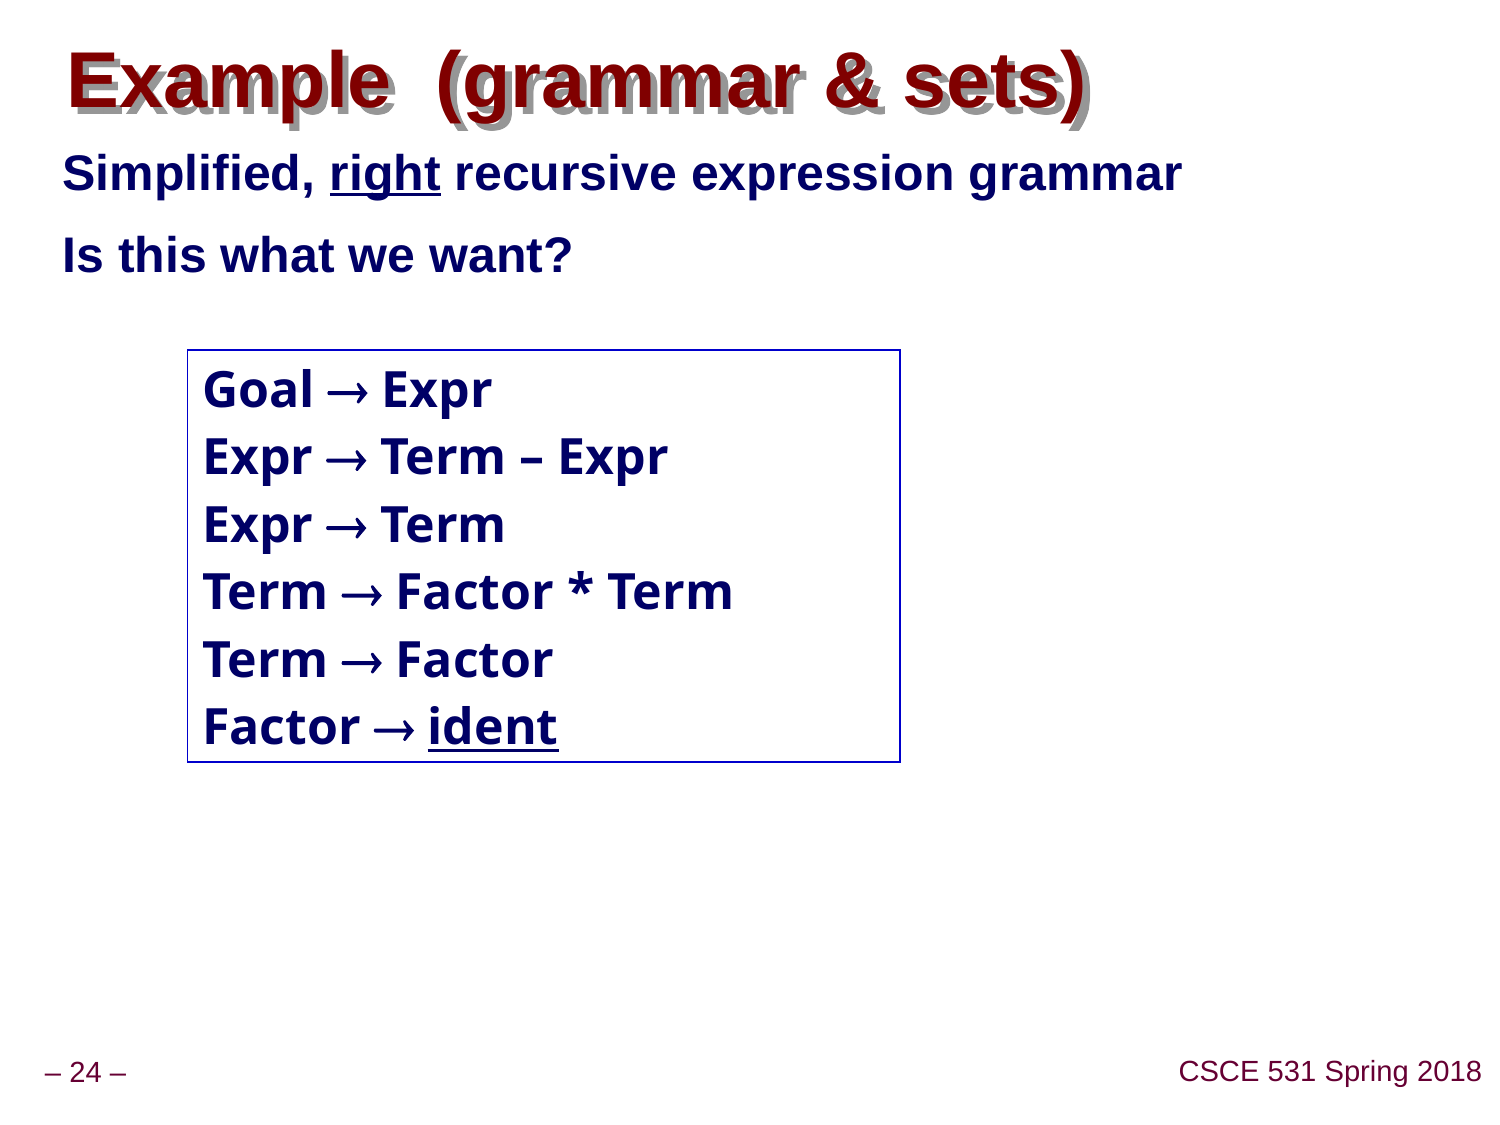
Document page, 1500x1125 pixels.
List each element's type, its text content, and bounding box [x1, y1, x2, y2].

title Example (grammar & sets) [66, 40, 1497, 125]
text_box Goal  Expr Expr  Term – Expr Expr  Term Term  Factor * Term Term  Factor Factor  ident [187, 350, 900, 763]
list Simplified, right recursive expression grammar Is this what we want? [47, 137, 1411, 1058]
